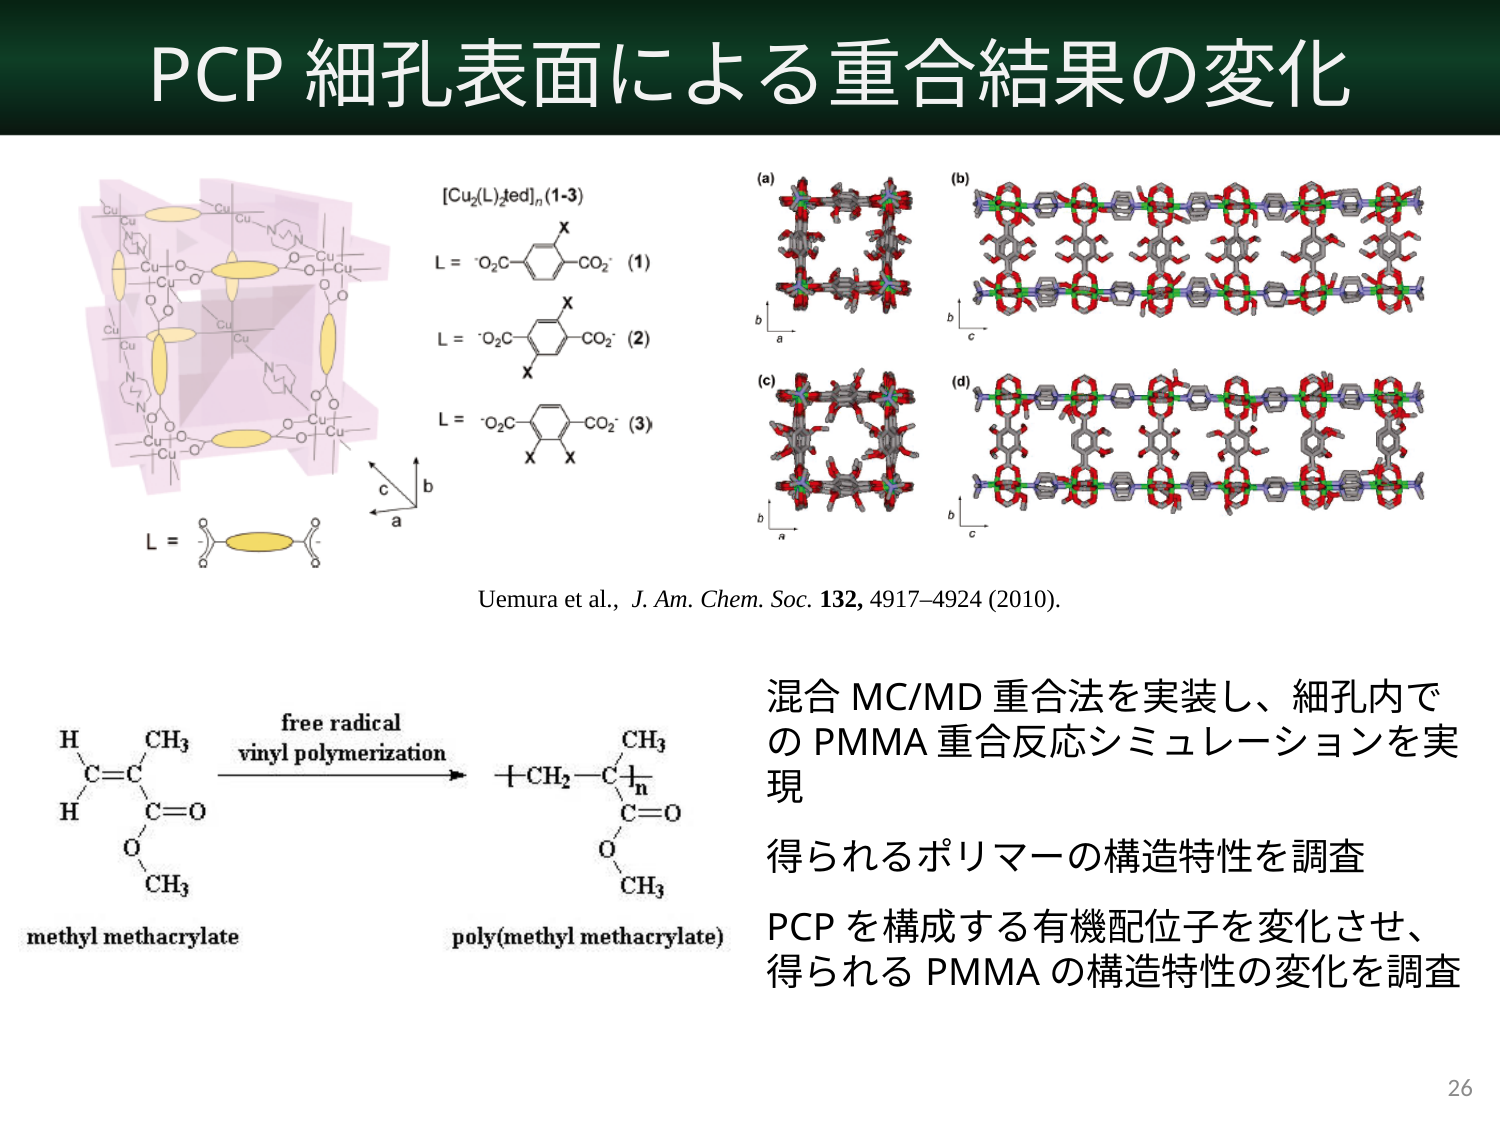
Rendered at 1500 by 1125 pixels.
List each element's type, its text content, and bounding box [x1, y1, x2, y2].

picture [0, 0, 1500, 1125]
text_box 混合MC/MD重合法を実装し、細孔内でのPMMA重合反応シミュレーションを実現 得られるポリマーの構造特性を調査 PCPを構成する有機配位子を変化させ、得られるPMMAの構造特性の変化を調査 [751, 665, 1489, 1071]
title PCP細孔表面による重合結果の変化 [11, 7, 1489, 126]
slide_number 26 [1150, 1071, 1489, 1117]
text_box Uemura et al., J. Am. Chem. Soc. 132, 4917–4924 (2010). [226, 575, 1313, 621]
